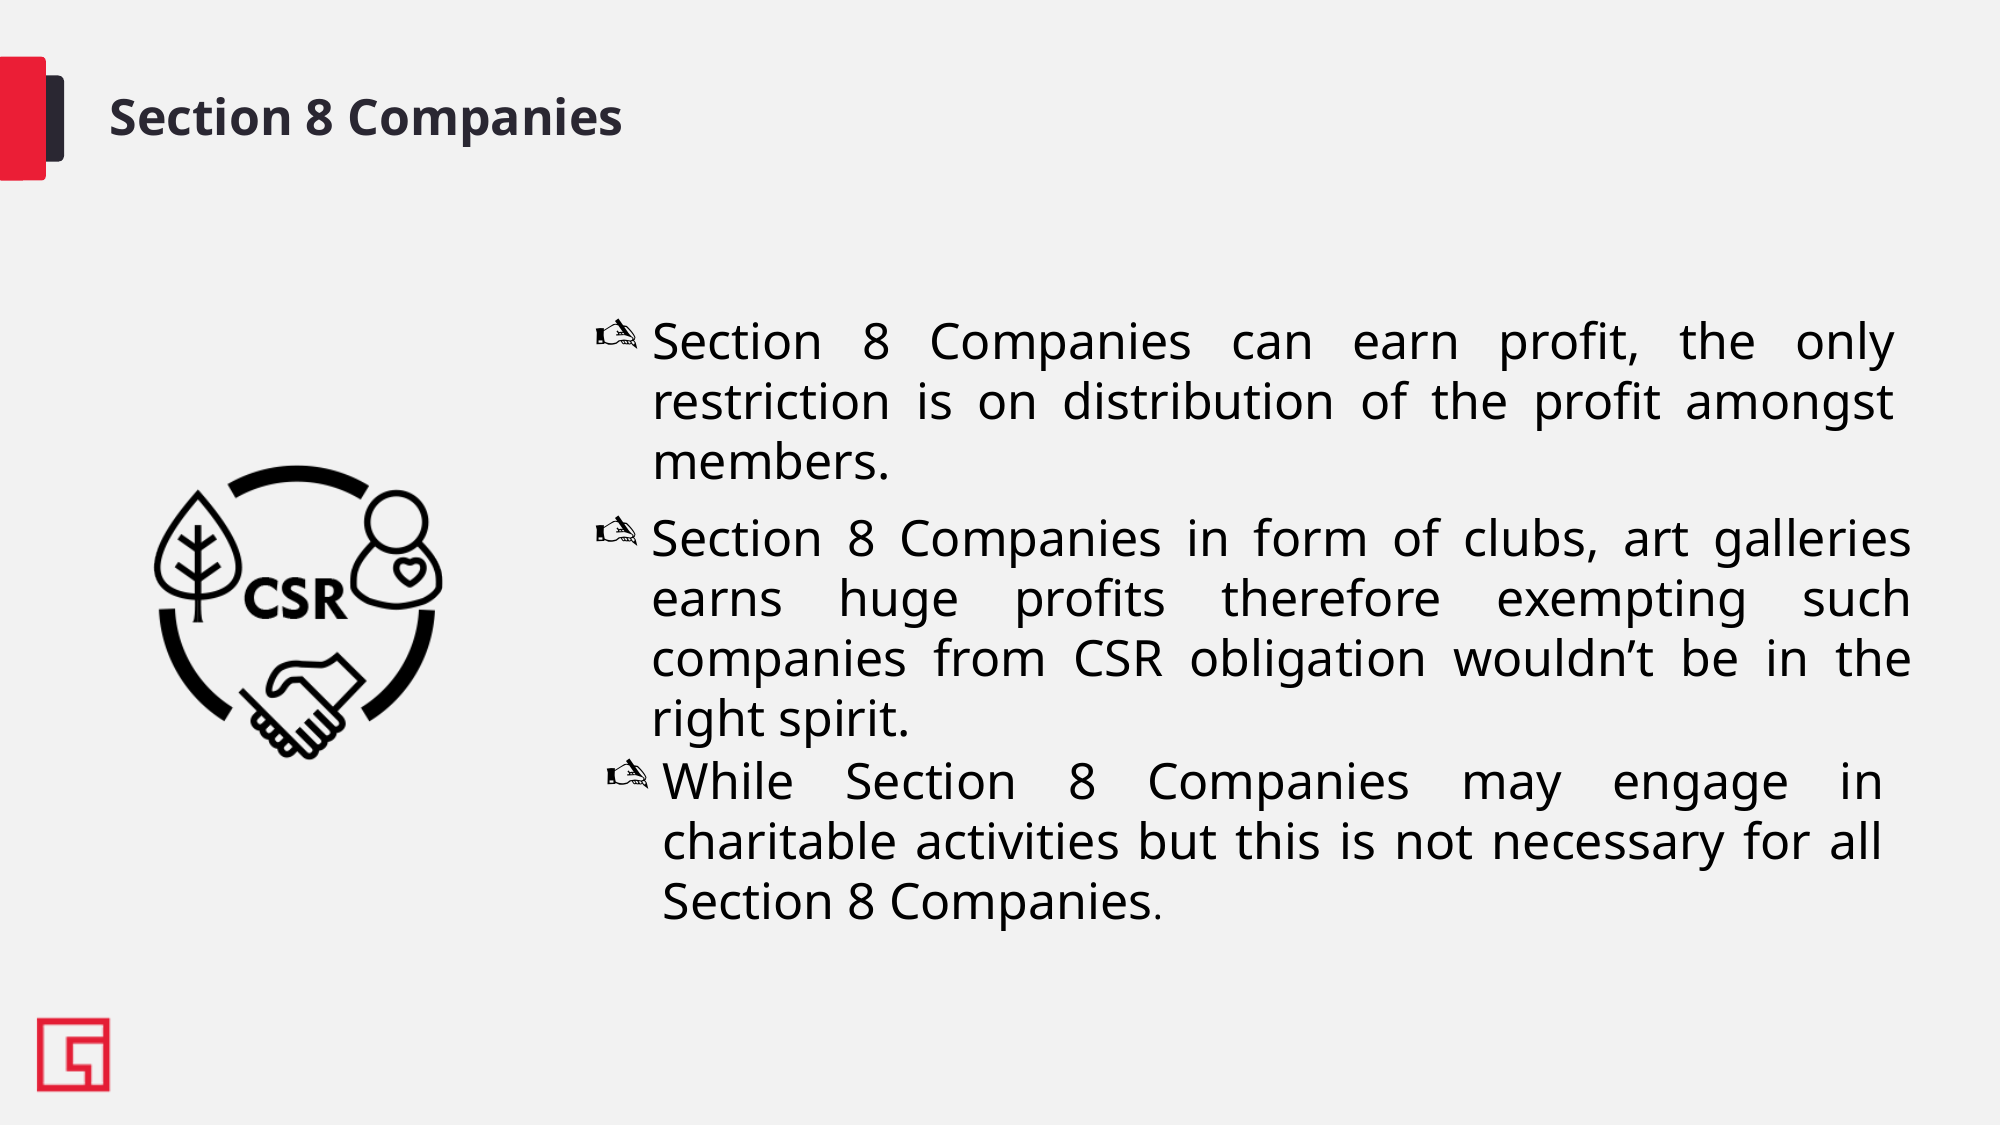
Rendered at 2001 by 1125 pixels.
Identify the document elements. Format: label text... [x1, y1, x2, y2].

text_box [0, 56, 1678, 181]
text_box While Section 8 Companies may engage in charitable activities but this is not necessary for all Section 8 Companies. [588, 697, 1900, 937]
picture [138, 445, 463, 779]
text_box Section 8 Companies can earn profit, the only restriction is on distribution of the profit amongst members. [577, 302, 1910, 498]
text_box Section 8 Companies in form of clubs, art galleries earns huge profits therefore exempting such companies from CSR obligation wouldn’t be in the right spirit. [577, 439, 1928, 755]
picture [34, 1011, 119, 1102]
